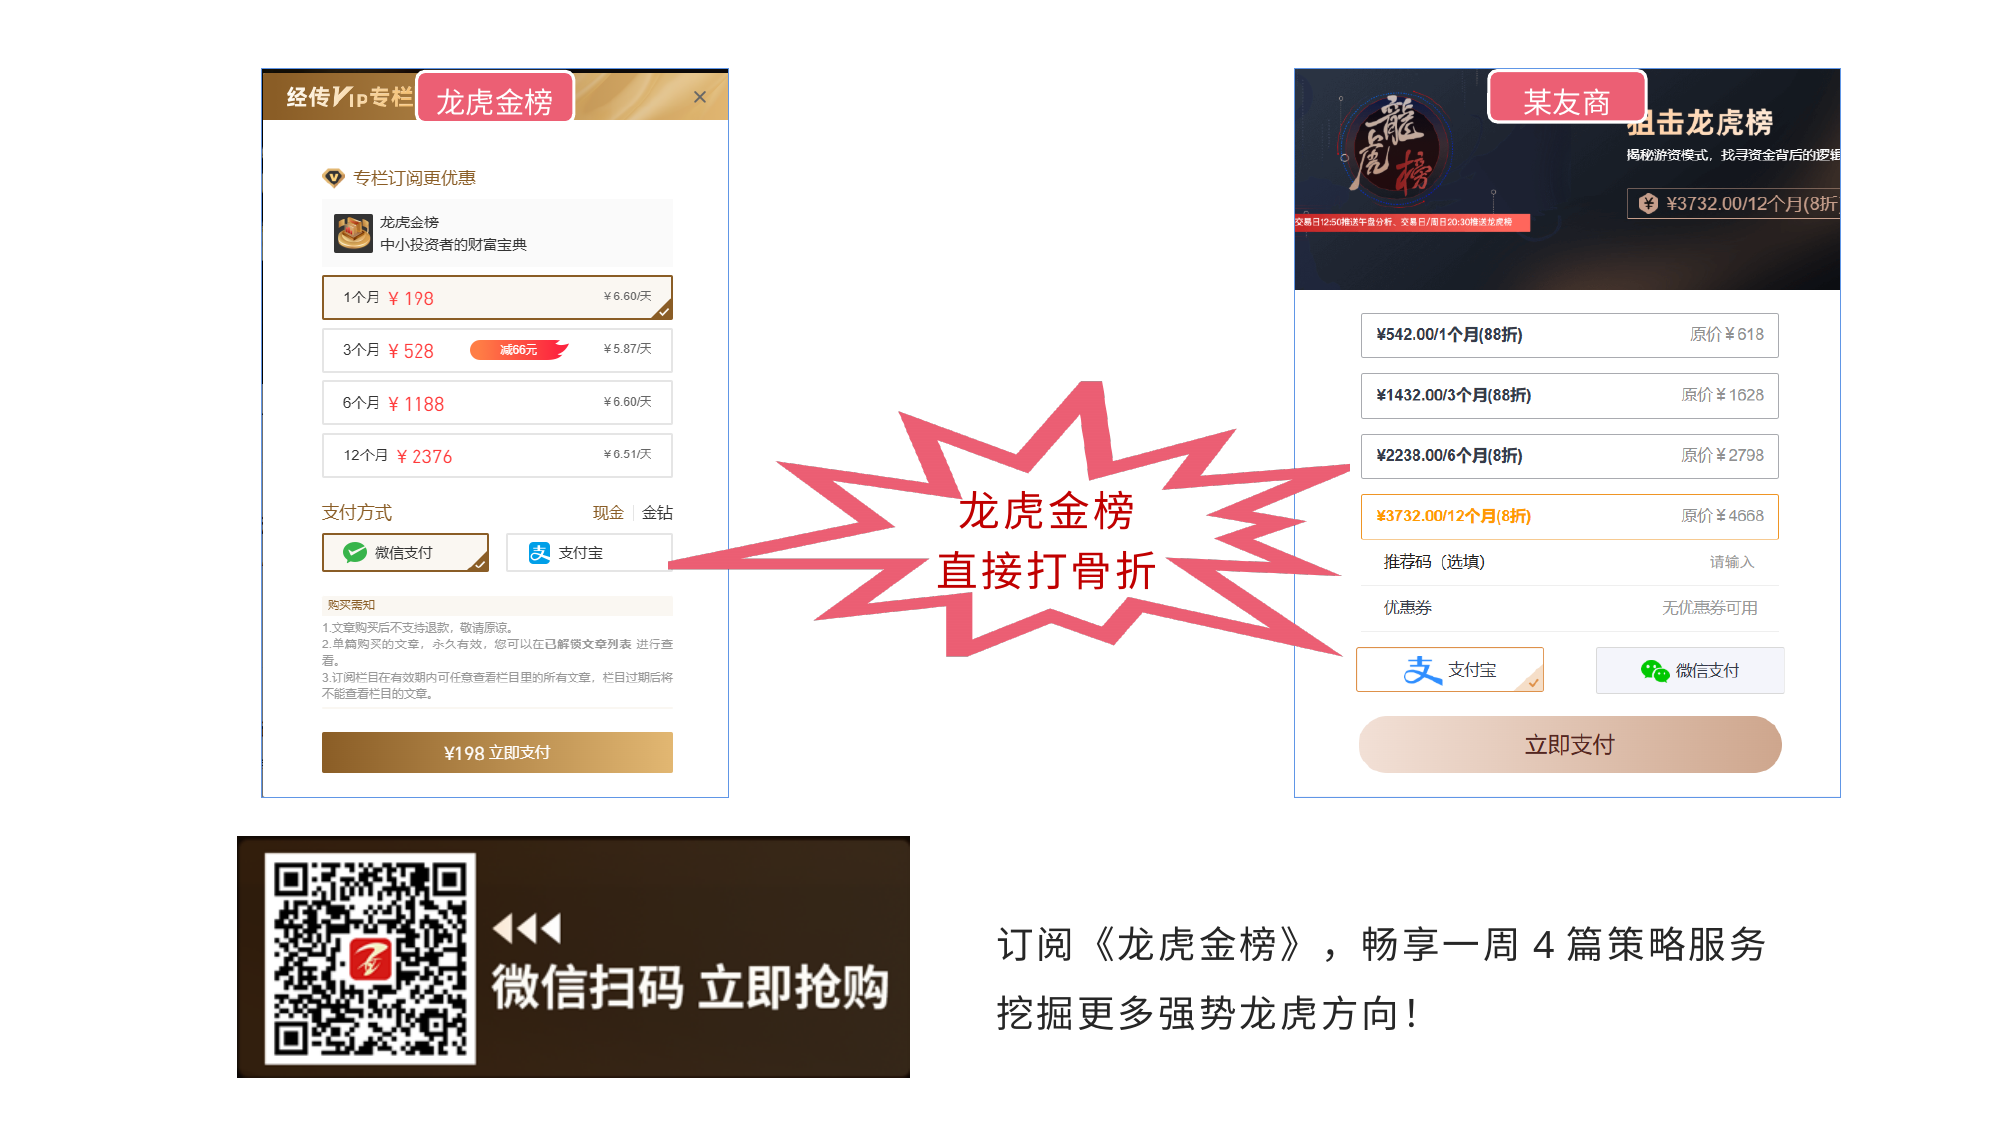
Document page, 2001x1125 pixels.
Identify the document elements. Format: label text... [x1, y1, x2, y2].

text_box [1294, 68, 1841, 798]
picture [237, 836, 910, 1078]
text_box 订阅《龙虎金榜》，畅享一周4篇策略服务 挖掘更多强势龙虎方向！ [981, 899, 1810, 1042]
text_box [261, 68, 729, 798]
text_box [622, 360, 1378, 665]
